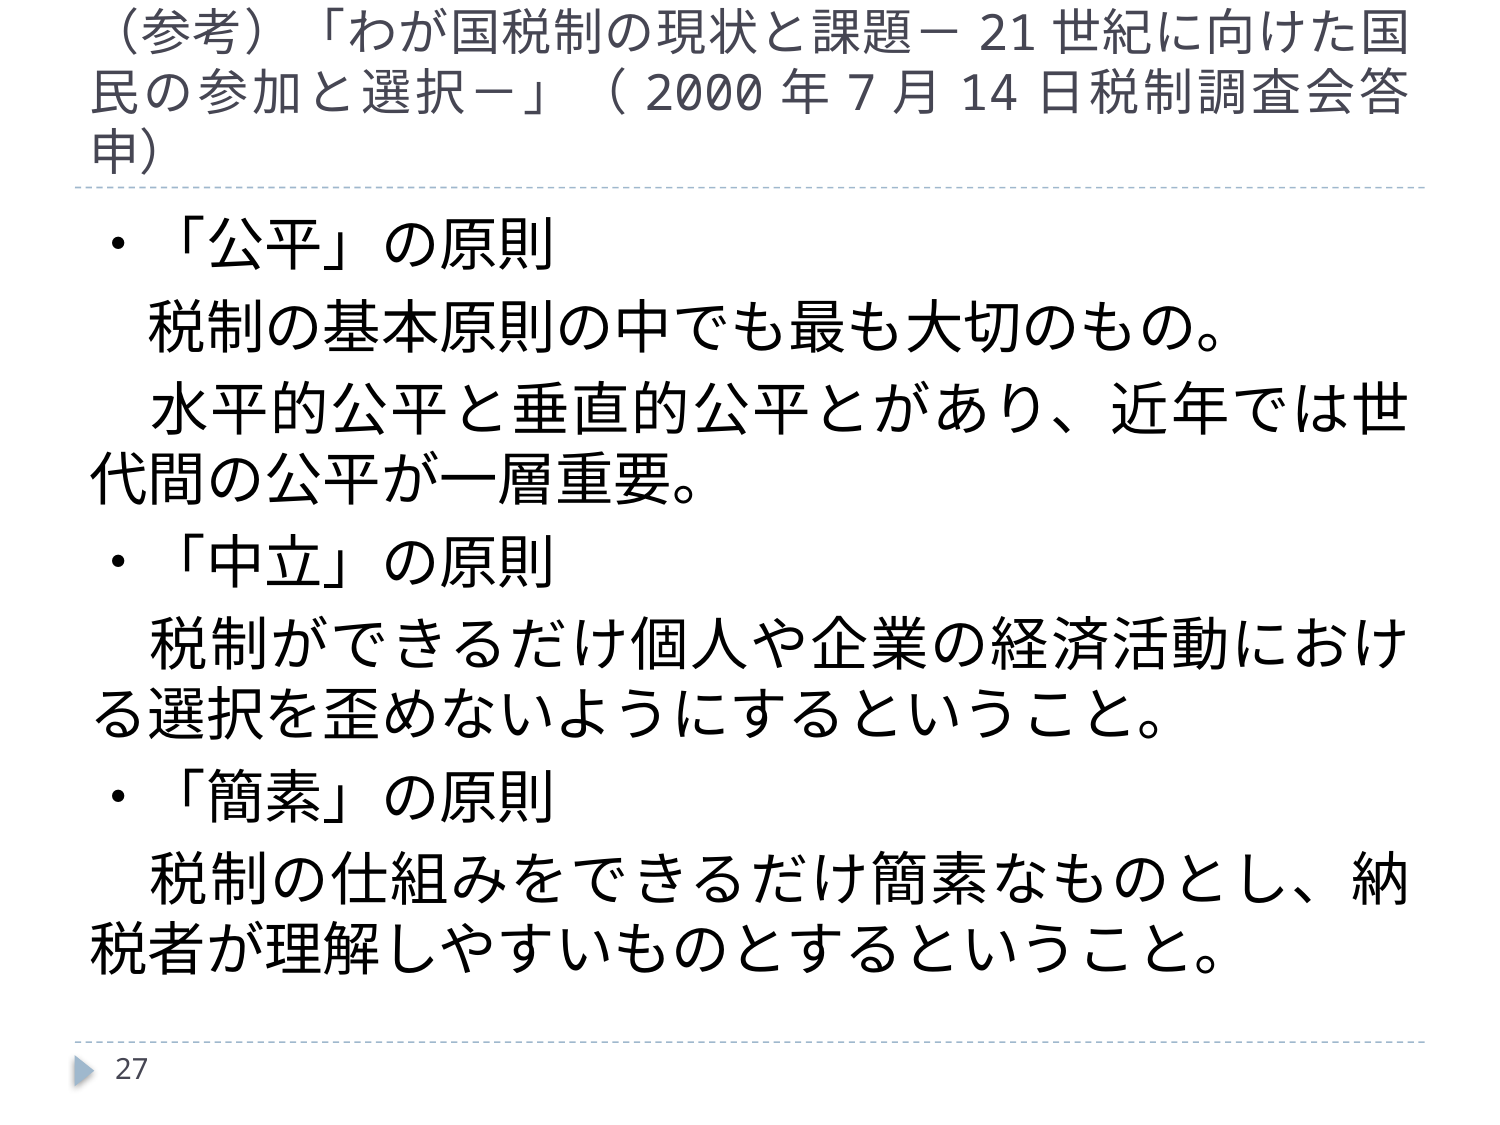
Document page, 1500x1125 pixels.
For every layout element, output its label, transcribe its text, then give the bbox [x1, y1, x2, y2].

list ・「公平」の原則 税制の基本原則の中でも最も大切のもの。 水平的公平と垂直的公平とがあり、近年では世代間の公平が一層重要。 ・「中立」の原則 税制ができるだけ個人や企業の経済活動における選択を歪めないようにするということ。 ・「簡素」の原則 税制の仕組みをできるだけ簡素なものとし、納税者が理解しやすいものとするということ。 [75, 200, 1425, 1024]
title （参考）「わが国税制の現状と課題－21世紀に向けた国民の参加と選択－」（2000年7月14日税制調査会答申） [75, 42, 1425, 188]
slide_number 27 [100, 1042, 426, 1103]
